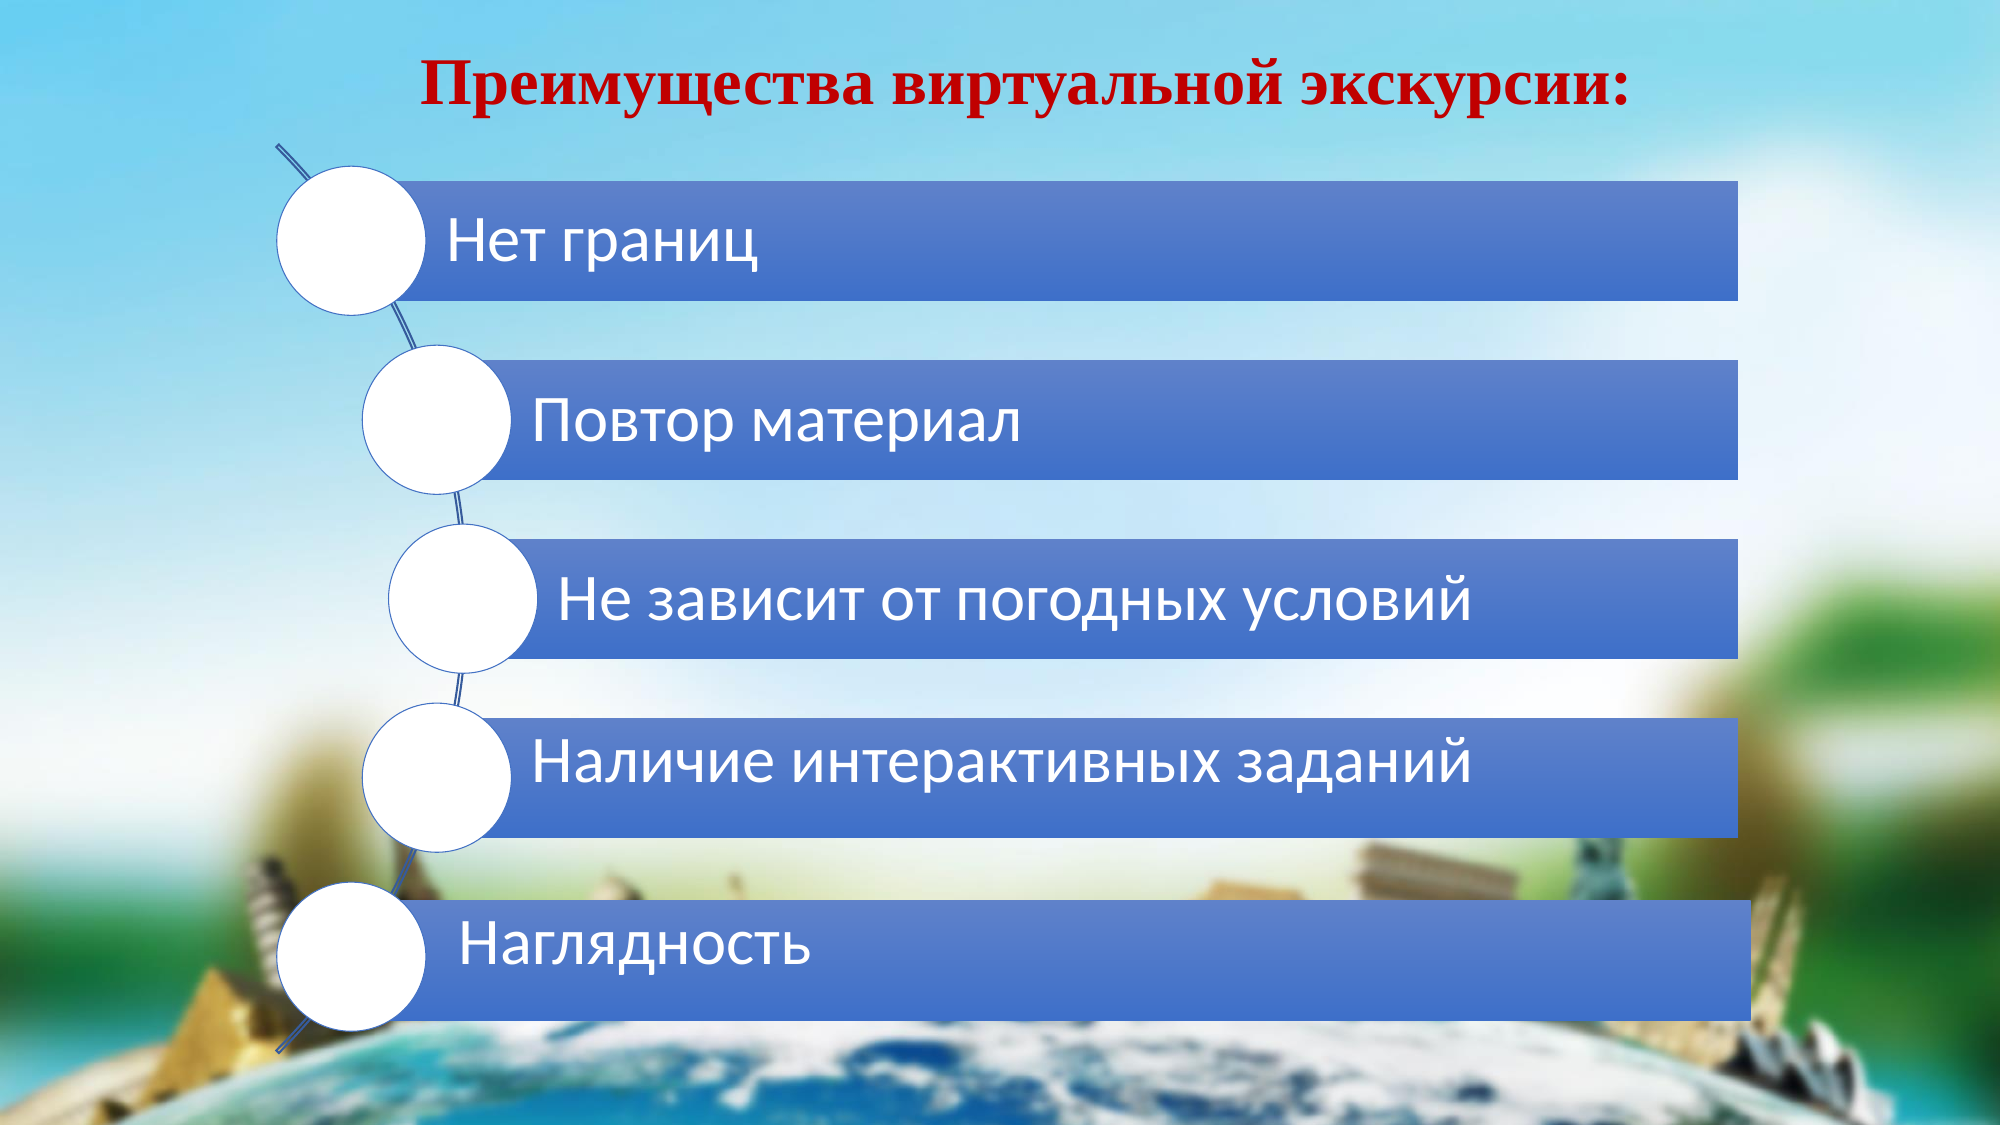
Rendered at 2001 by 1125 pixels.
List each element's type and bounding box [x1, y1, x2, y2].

picture [0, 0, 2000, 1125]
text_box [261, 121, 1752, 1077]
